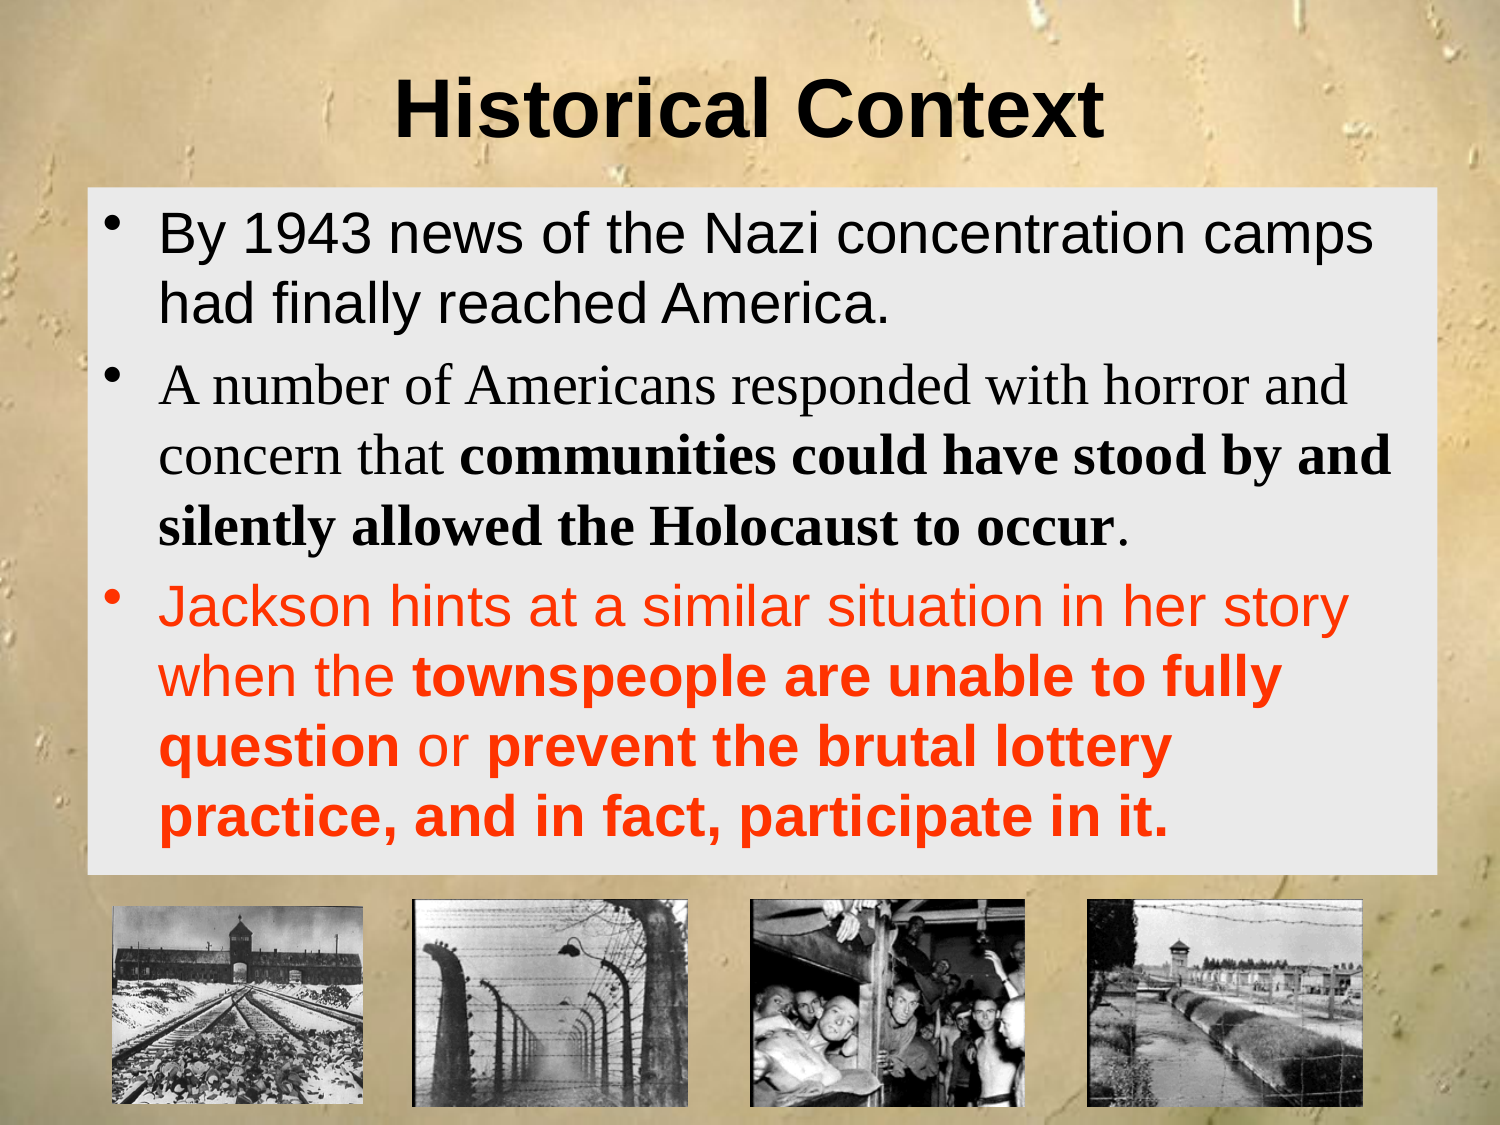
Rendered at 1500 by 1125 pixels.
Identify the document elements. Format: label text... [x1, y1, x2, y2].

title Historical Context [74, 44, 1426, 163]
list By 1943 news of the Nazi concentration camps had finally reached America. A number of Americans responded with horror and concern that communities could have stood by and silently allowed the Holocaust to occur. Jackson hints at a similar situation in her story when the townspeople are unable to fully question or prevent the brutal lottery practice, and in fact, participate in it. [87, 187, 1438, 876]
picture [0, 0, 1500, 1125]
